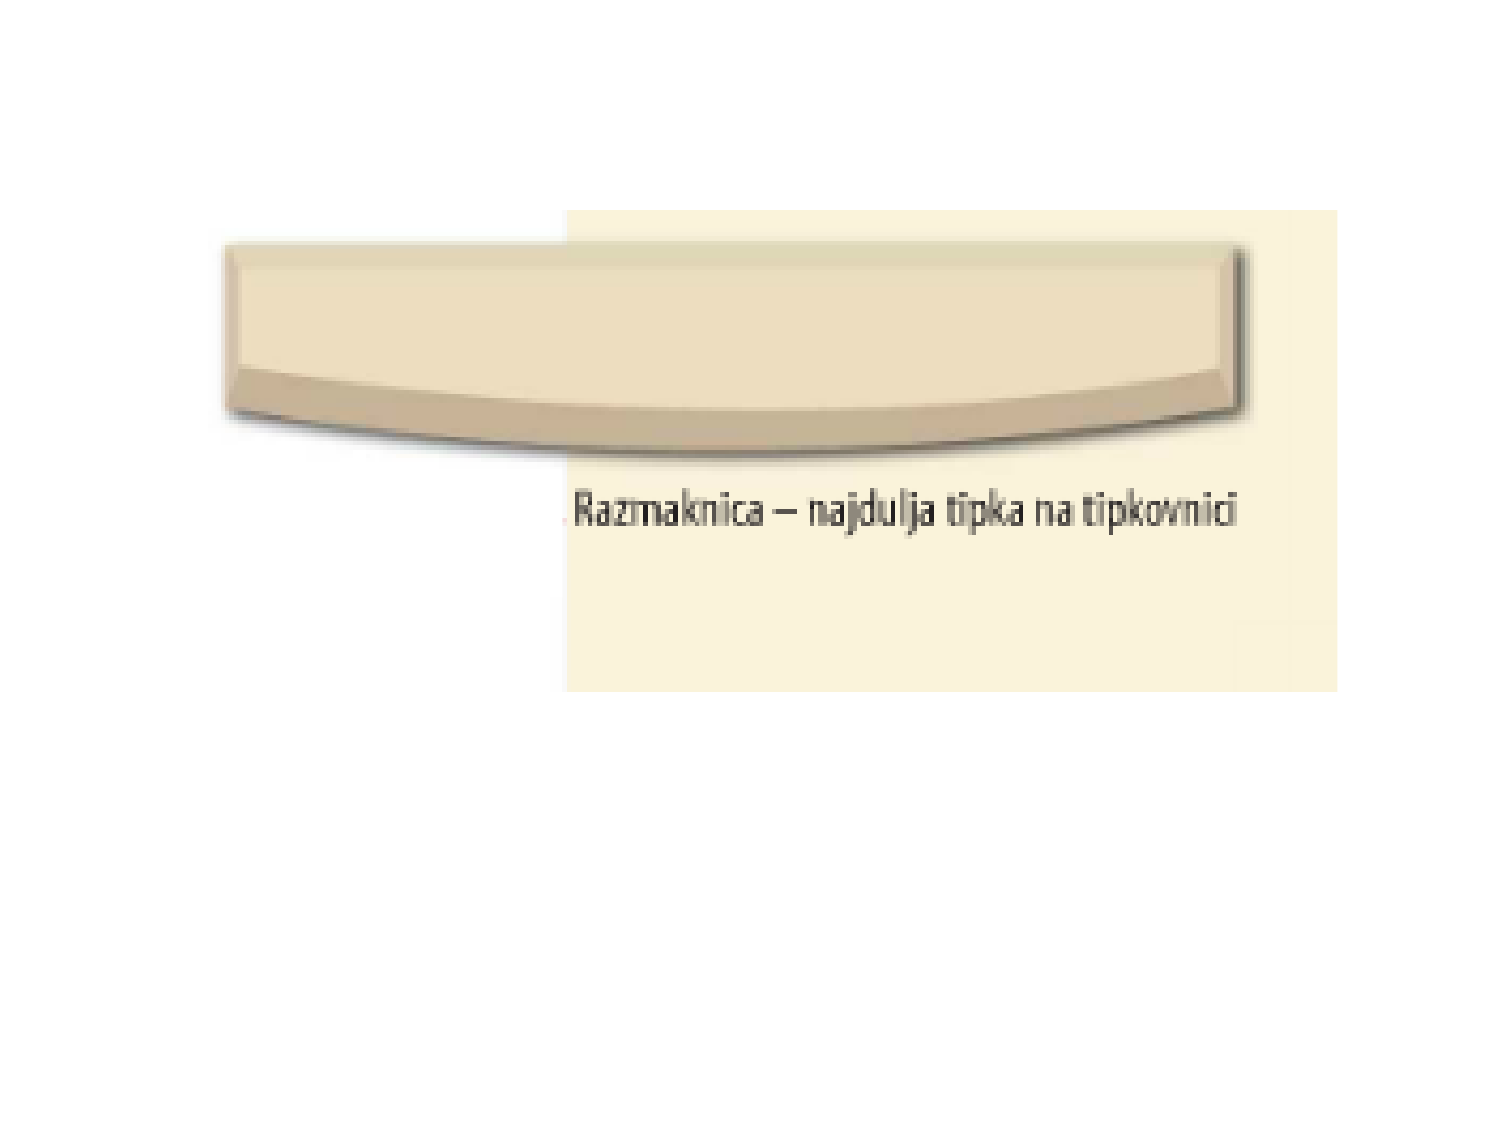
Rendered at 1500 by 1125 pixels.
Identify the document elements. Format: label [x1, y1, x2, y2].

picture [152, 210, 1338, 692]
